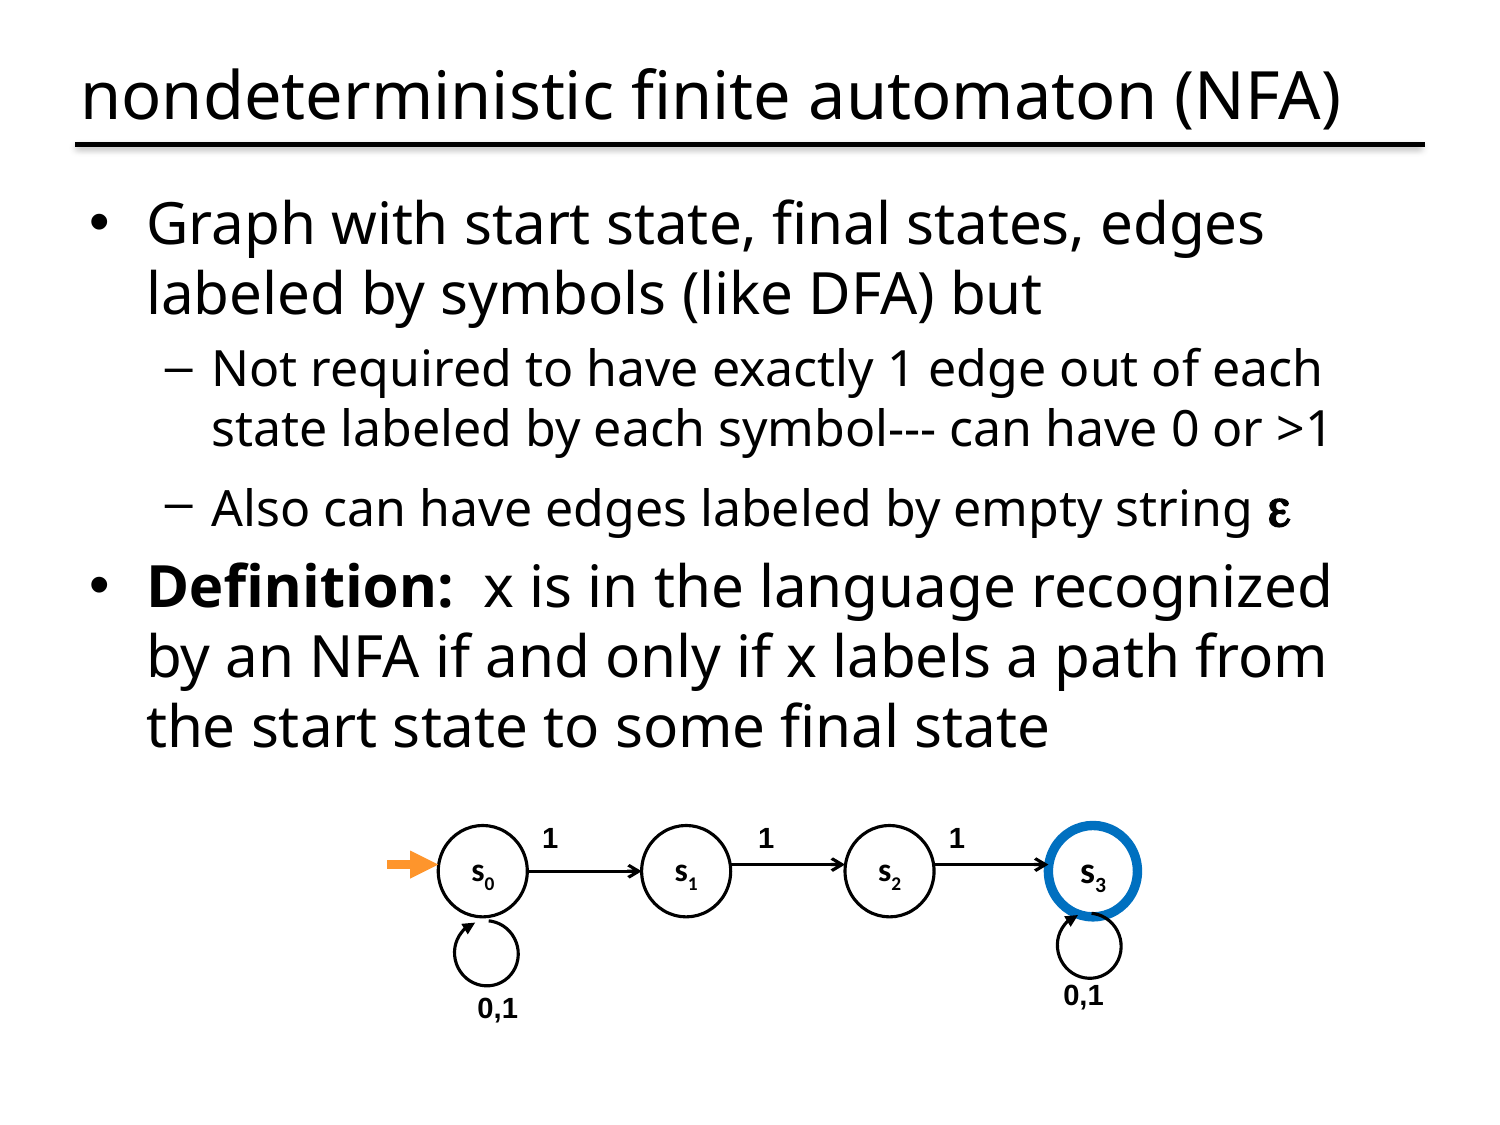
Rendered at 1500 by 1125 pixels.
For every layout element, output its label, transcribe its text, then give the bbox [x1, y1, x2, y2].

title nondeterministic finite automaton (NFA) [65, 45, 1500, 233]
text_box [387, 812, 1138, 1034]
list Graph with start state, final states, edges labeled by symbols (like DFA) but Not required to have exactly 1 edge out of each state labeled by each symbol--- can have 0 or >1 Also can have edges labeled by empty string  Definition: x is in the language recognized by an NFA if and only if x labels a path from the start state to some final state [75, 178, 1425, 922]
